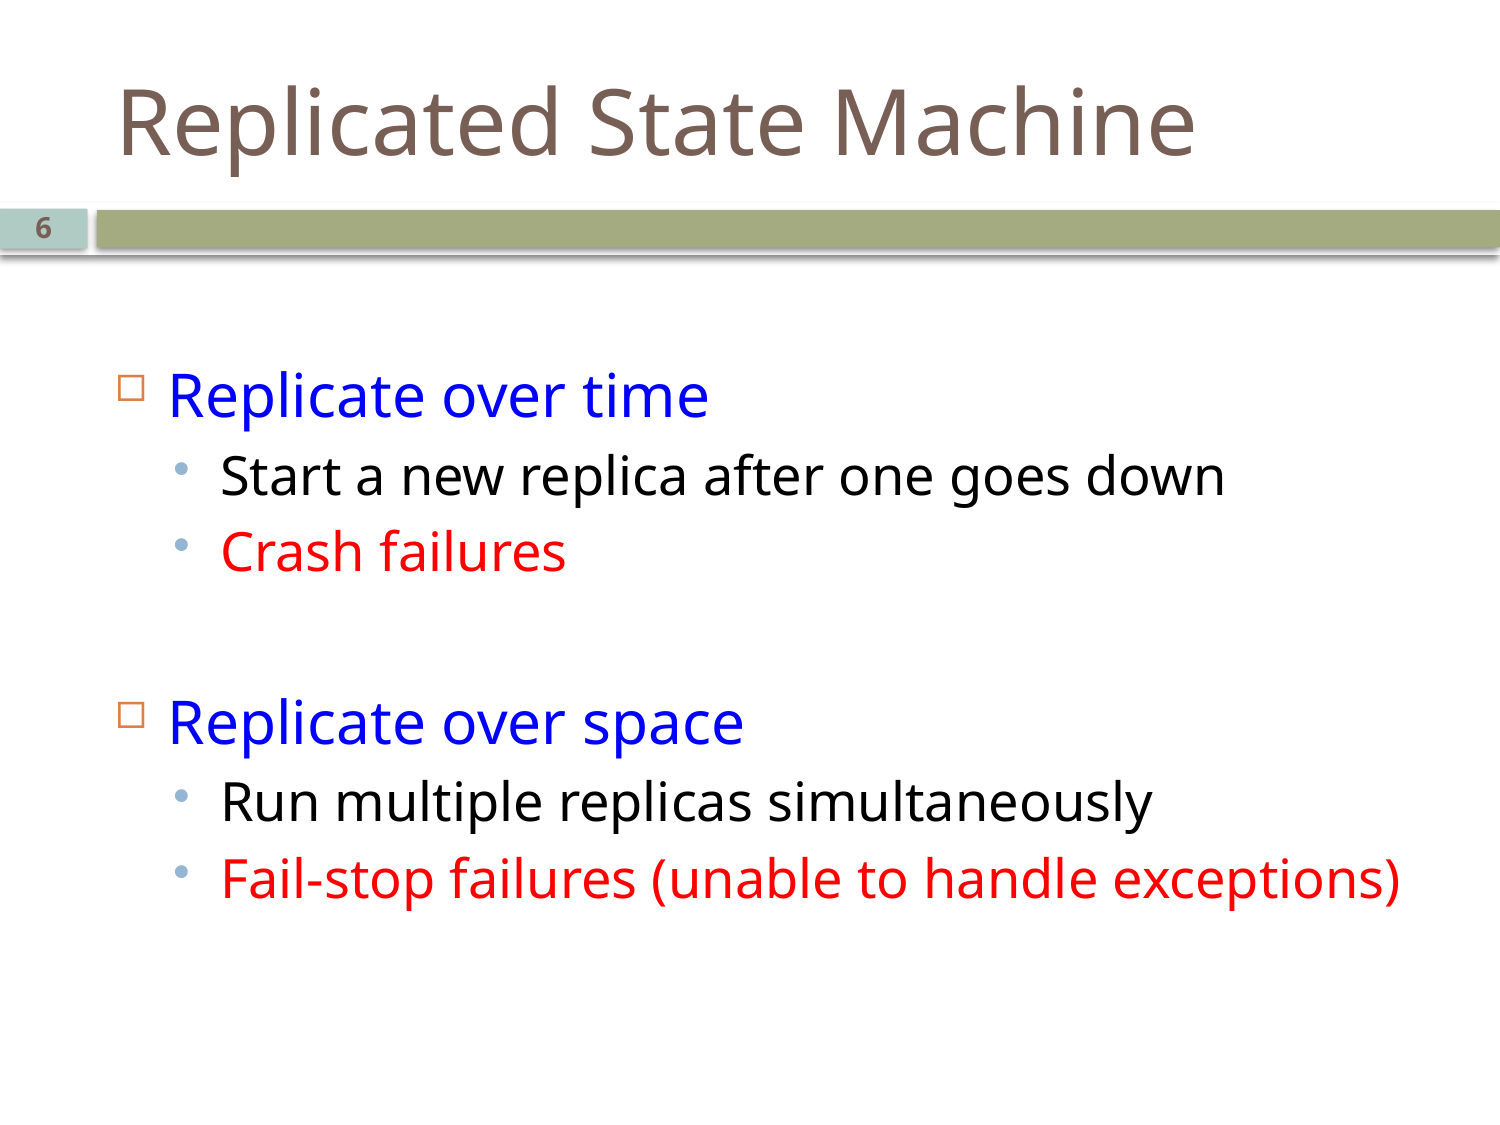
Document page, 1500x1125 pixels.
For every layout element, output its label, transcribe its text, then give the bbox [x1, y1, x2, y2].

list Replicate over time Start a new replica after one goes down Crash failures Replicate over space Run multiple replicas simultaneously Fail-stop failures (unable to handle exceptions) [100, 262, 1438, 1000]
slide_number 6 [0, 208, 88, 249]
title Replicated State Machine [100, 37, 1438, 200]
